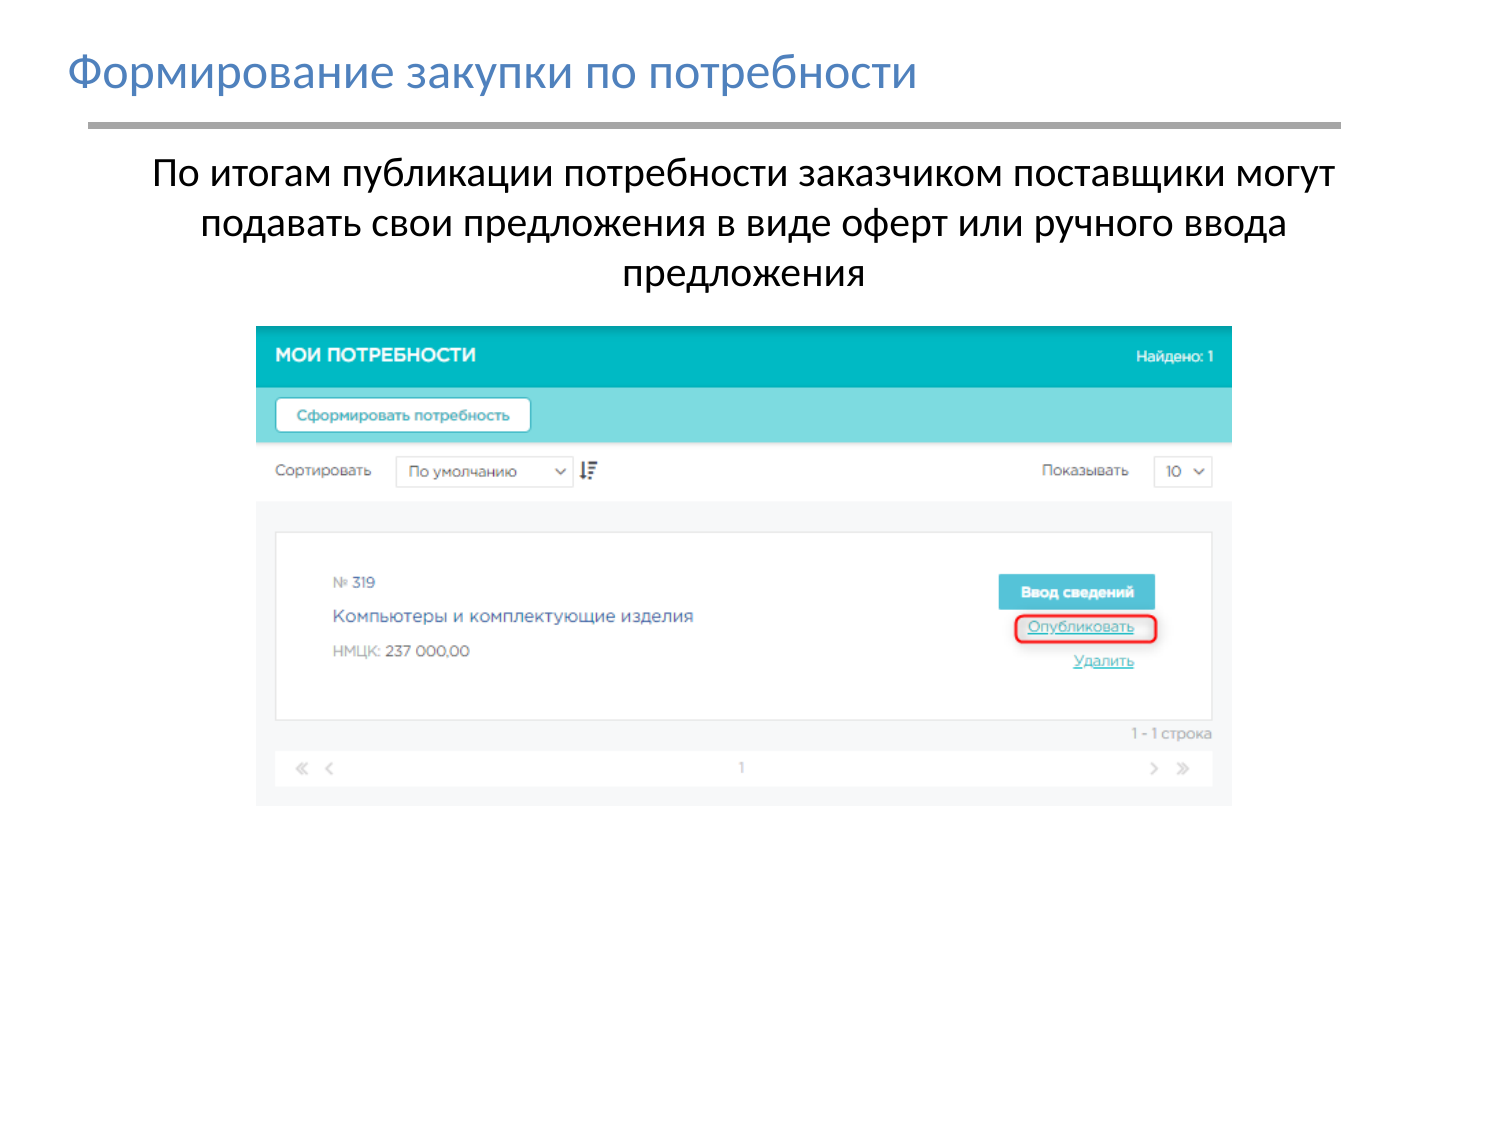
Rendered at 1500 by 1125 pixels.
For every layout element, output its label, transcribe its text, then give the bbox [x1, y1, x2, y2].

text_box Формирование закупки по потребности [53, 30, 1294, 106]
picture [256, 325, 1232, 806]
text_box По итогам публикации потребности заказчиком поставщики могут подавать свои предложения в виде оферт или ручного ввода предложения [88, 137, 1400, 303]
